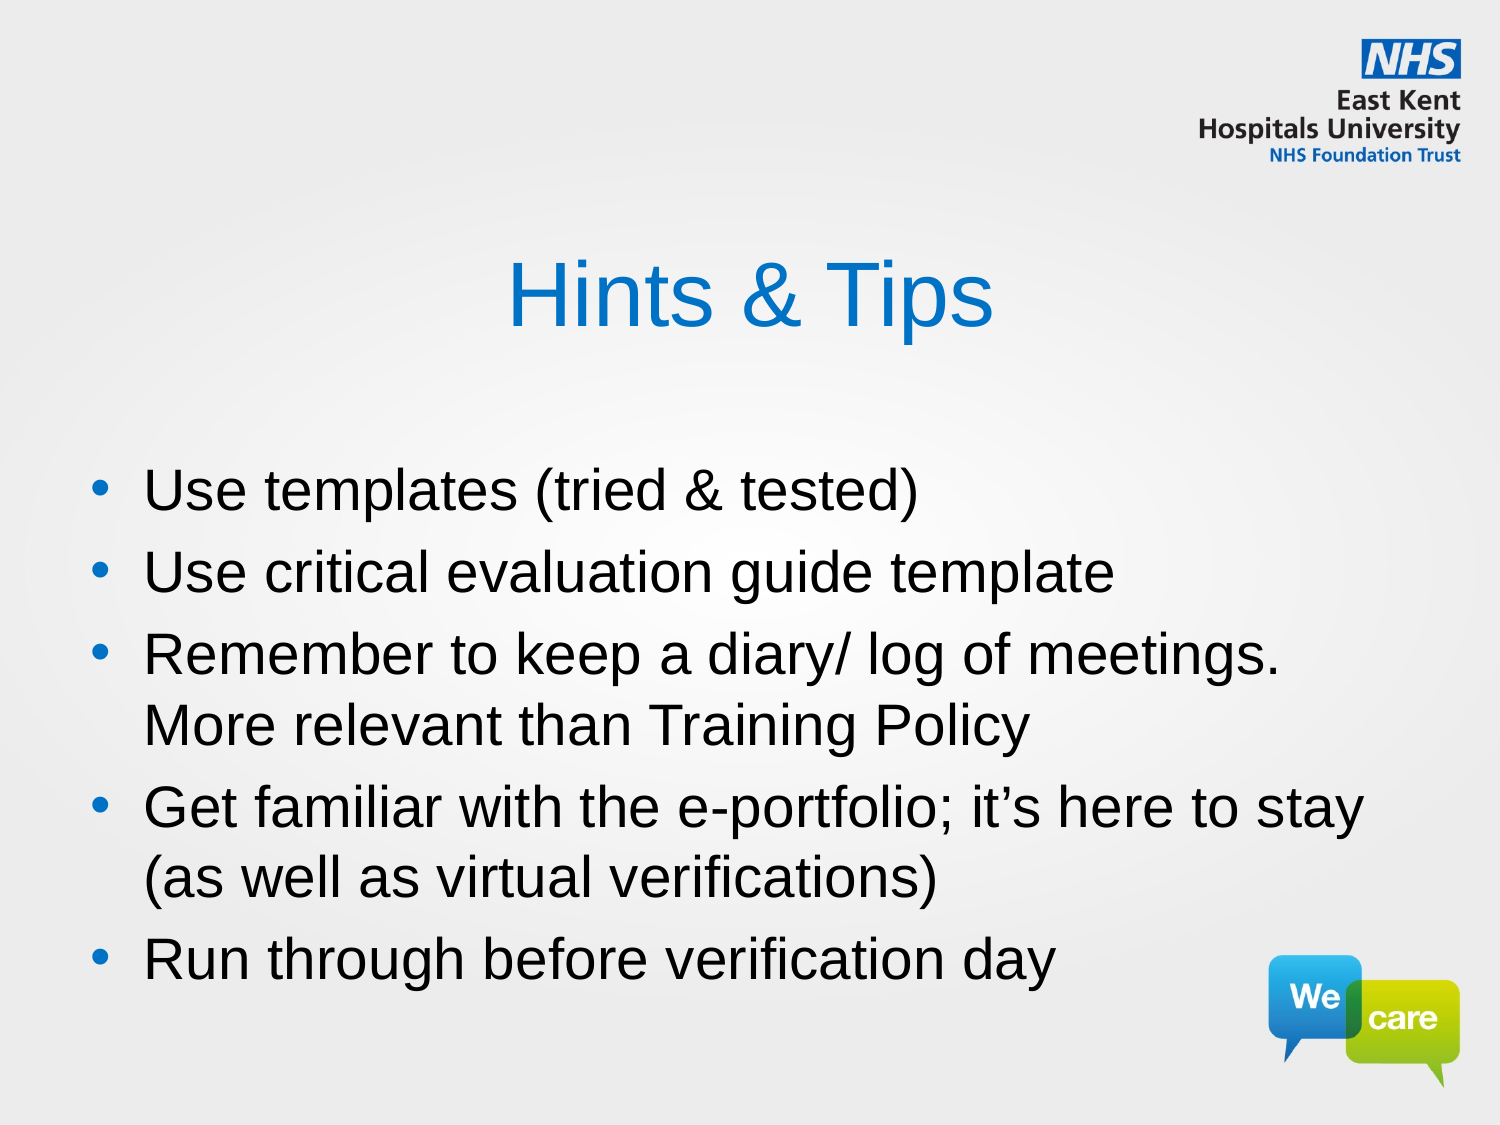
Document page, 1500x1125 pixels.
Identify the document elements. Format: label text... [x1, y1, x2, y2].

title Hints & Tips [76, 196, 1427, 384]
picture [0, 0, 1500, 1125]
list Use templates (tried & tested) Use critical evaluation guide template Remember to keep a diary/ log of meetings. More relevant than Training Policy Get familiar with the e-portfolio; it’s here to stay (as well as virtual verifications) Run through before verification day [75, 444, 1425, 1005]
